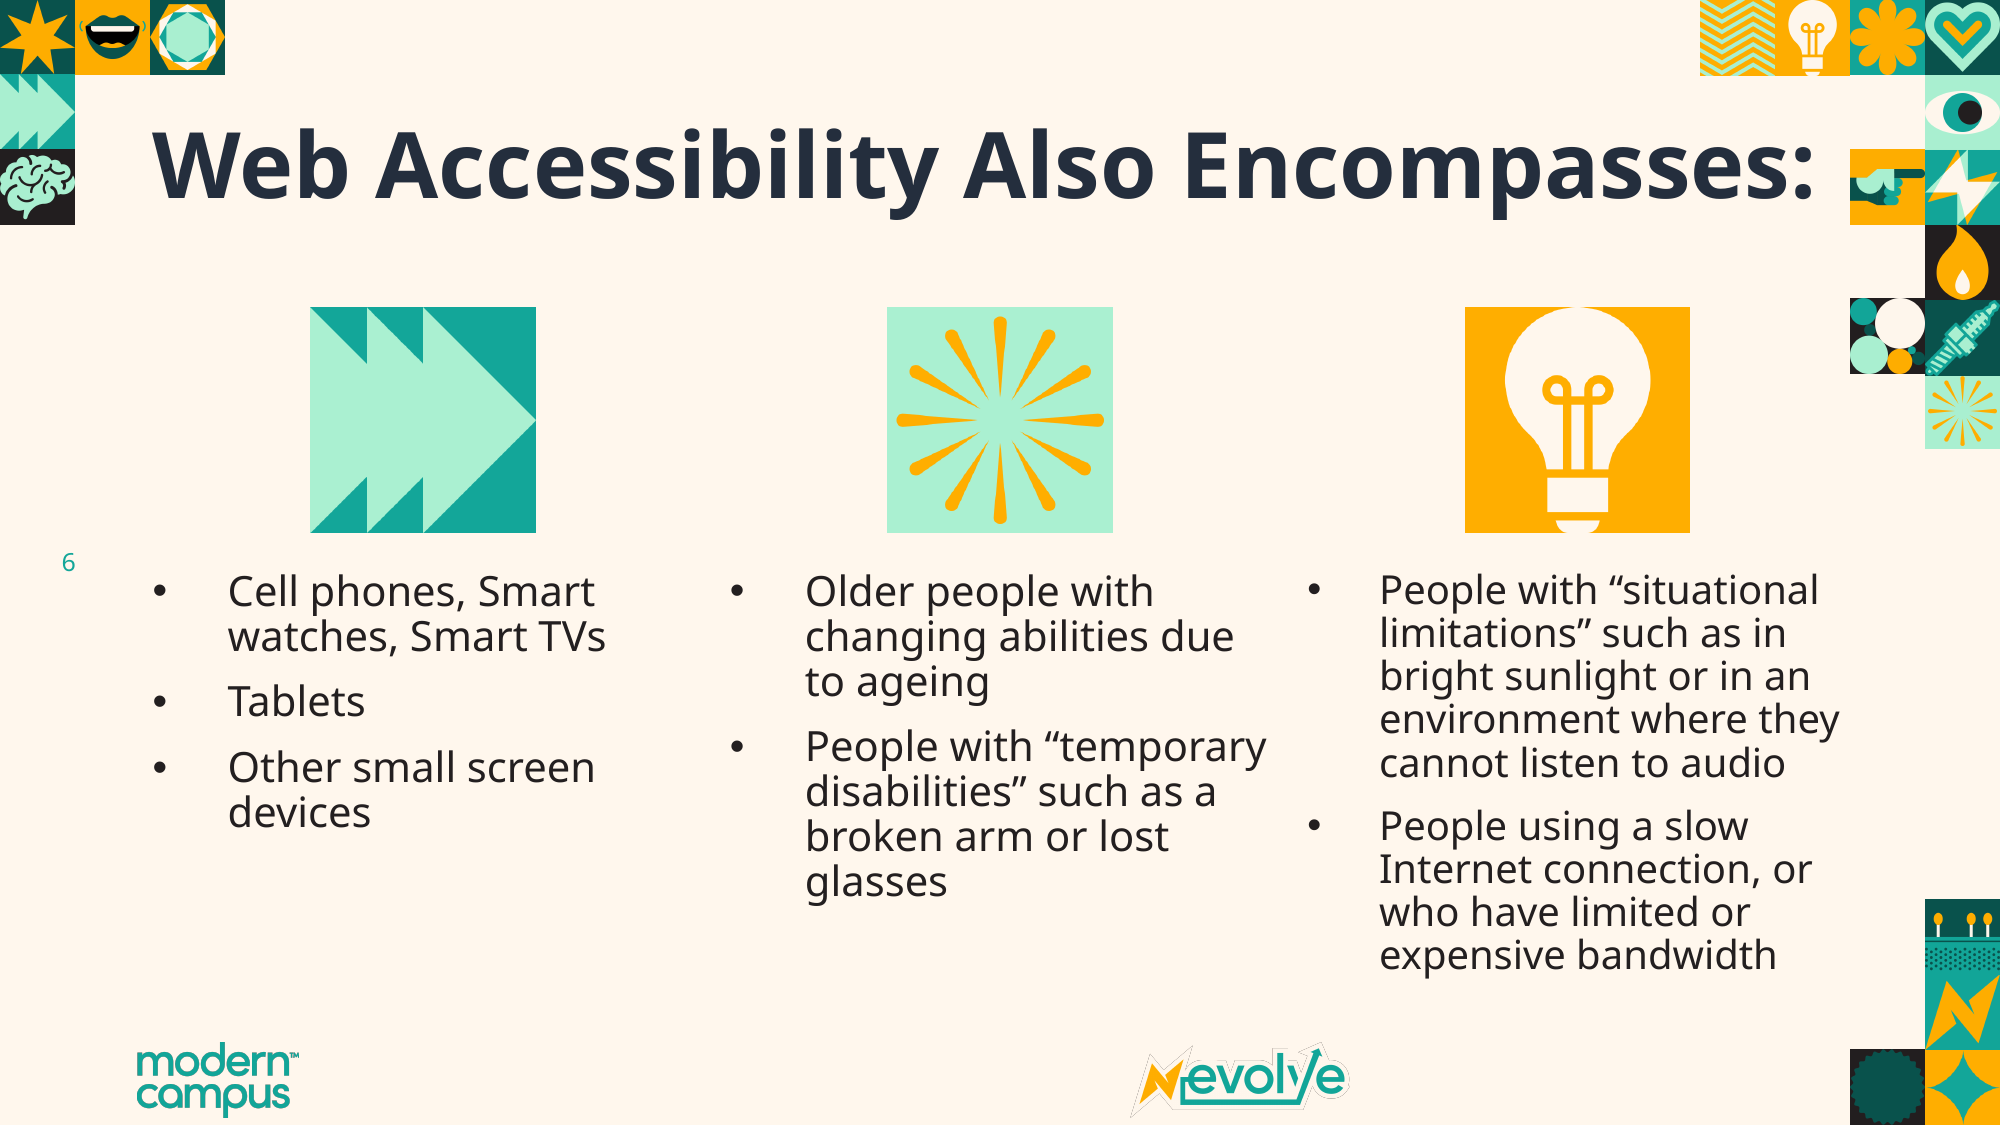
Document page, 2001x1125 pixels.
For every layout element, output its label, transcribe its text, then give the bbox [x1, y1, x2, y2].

picture [1700, 0, 2000, 449]
picture [1850, 899, 2000, 1125]
list Cell phones, Smart watches, Smart TVs Tablets Other small screen devices [137, 562, 708, 1016]
picture [310, 307, 536, 533]
picture [137, 1042, 299, 1118]
picture [1465, 307, 1690, 533]
picture [887, 307, 1113, 533]
picture [1130, 1042, 1350, 1118]
list People with “situational limitations” such as in bright sunlight or in an environment where they cannot listen to audio People using a slow Internet connection, or who have limited or expensive bandwidth [1292, 562, 1863, 1016]
list Older people with changing abilities due to ageing People with “temporary disabilities” such as a broken arm or lost glasses [714, 562, 1285, 1016]
title Web Accessibility Also Encompasses: [137, 59, 1863, 278]
picture [0, 0, 225, 225]
